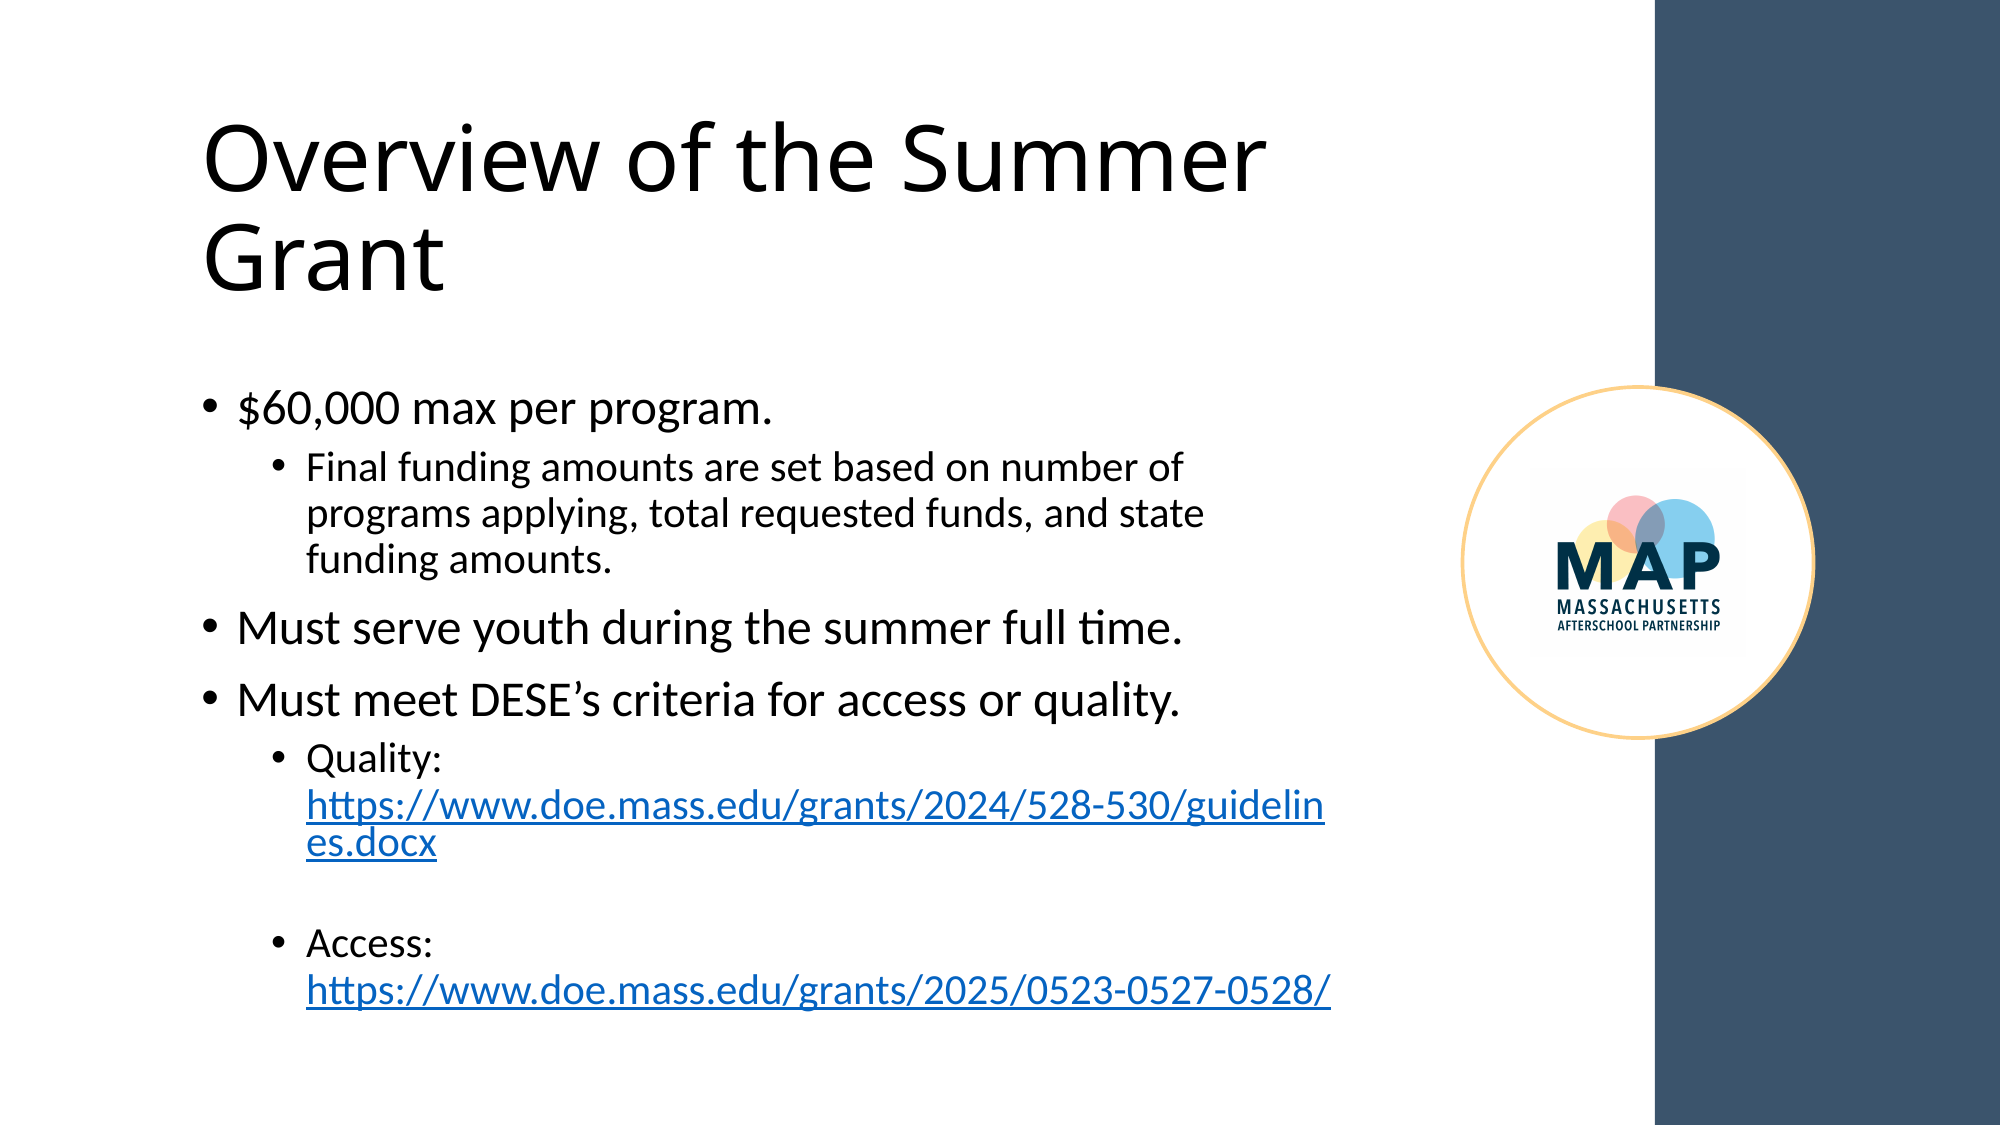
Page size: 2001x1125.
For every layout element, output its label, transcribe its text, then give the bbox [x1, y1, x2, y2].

text_box [1654, 0, 2000, 1125]
text_box [1461, 385, 1815, 740]
list $60,000 max per program. Final funding amounts are set based on number of programs applying, total requested funds, and state funding amounts. Must serve youth during the summer full time. Must meet DESE’s criteria for access or quality. Quality: https://www.doe.mass.edu/grants/2024/528-530/guidelines.docx Access: https://www.doe.mass.edu/grants/2025/0523-0527-0528/ [186, 373, 1362, 1023]
picture [1530, 468, 1746, 657]
title Overview of the Summer Grant [186, 102, 1413, 321]
